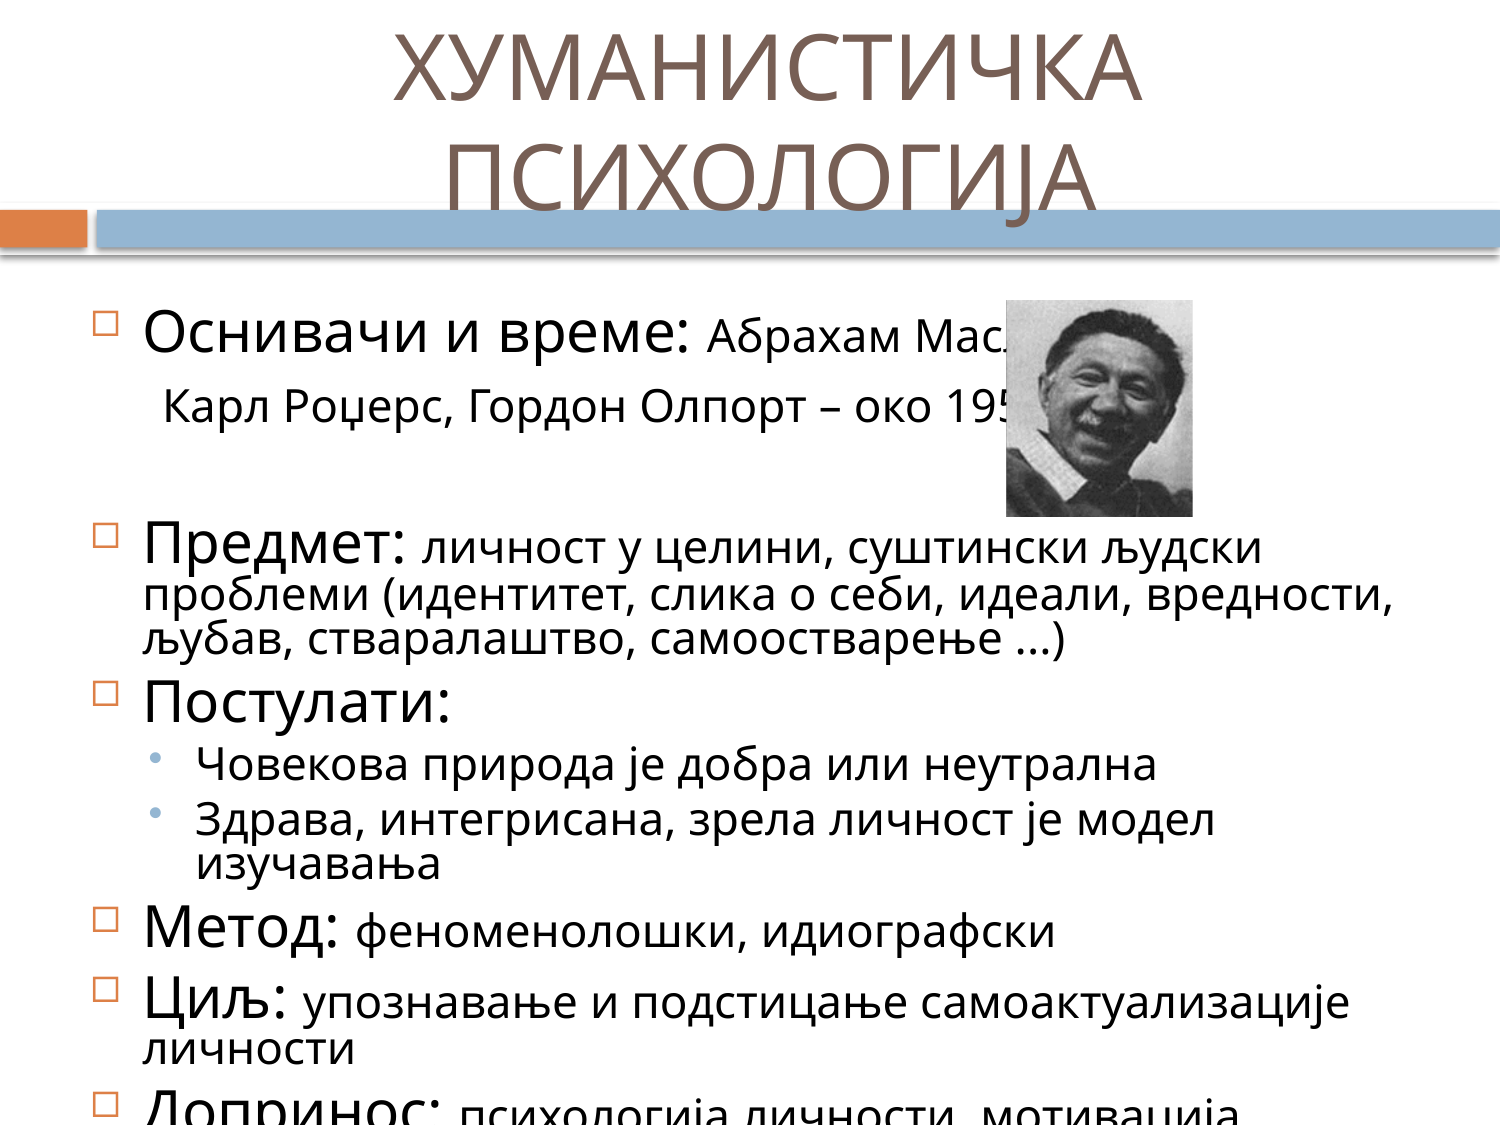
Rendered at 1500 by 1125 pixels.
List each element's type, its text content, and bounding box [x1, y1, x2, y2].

title ХУМАНИСТИЧКА ПСИХОЛОГИЈА [100, 37, 1438, 200]
picture [1004, 299, 1194, 517]
list Оснивачи и време: Абрахам Маслов, Карл Роџерс, Гордон Олпорт – око 1950. Предмет: личност у целини, суштински људски проблеми (идентитет, слика о себи, идеали, вредности, љубав, стваралаштво, самоостварење ...) Постулати: Човекова природа је добра или неутрална Здрава, интегрисана, зрела личност је модел изучавања Метод: феноменолошки, идиографски Циљ: упознавање и подстицање самоактуализације личности Допринос: психологија личности, мотивација, идентитет, вредности [75, 299, 1425, 1044]
